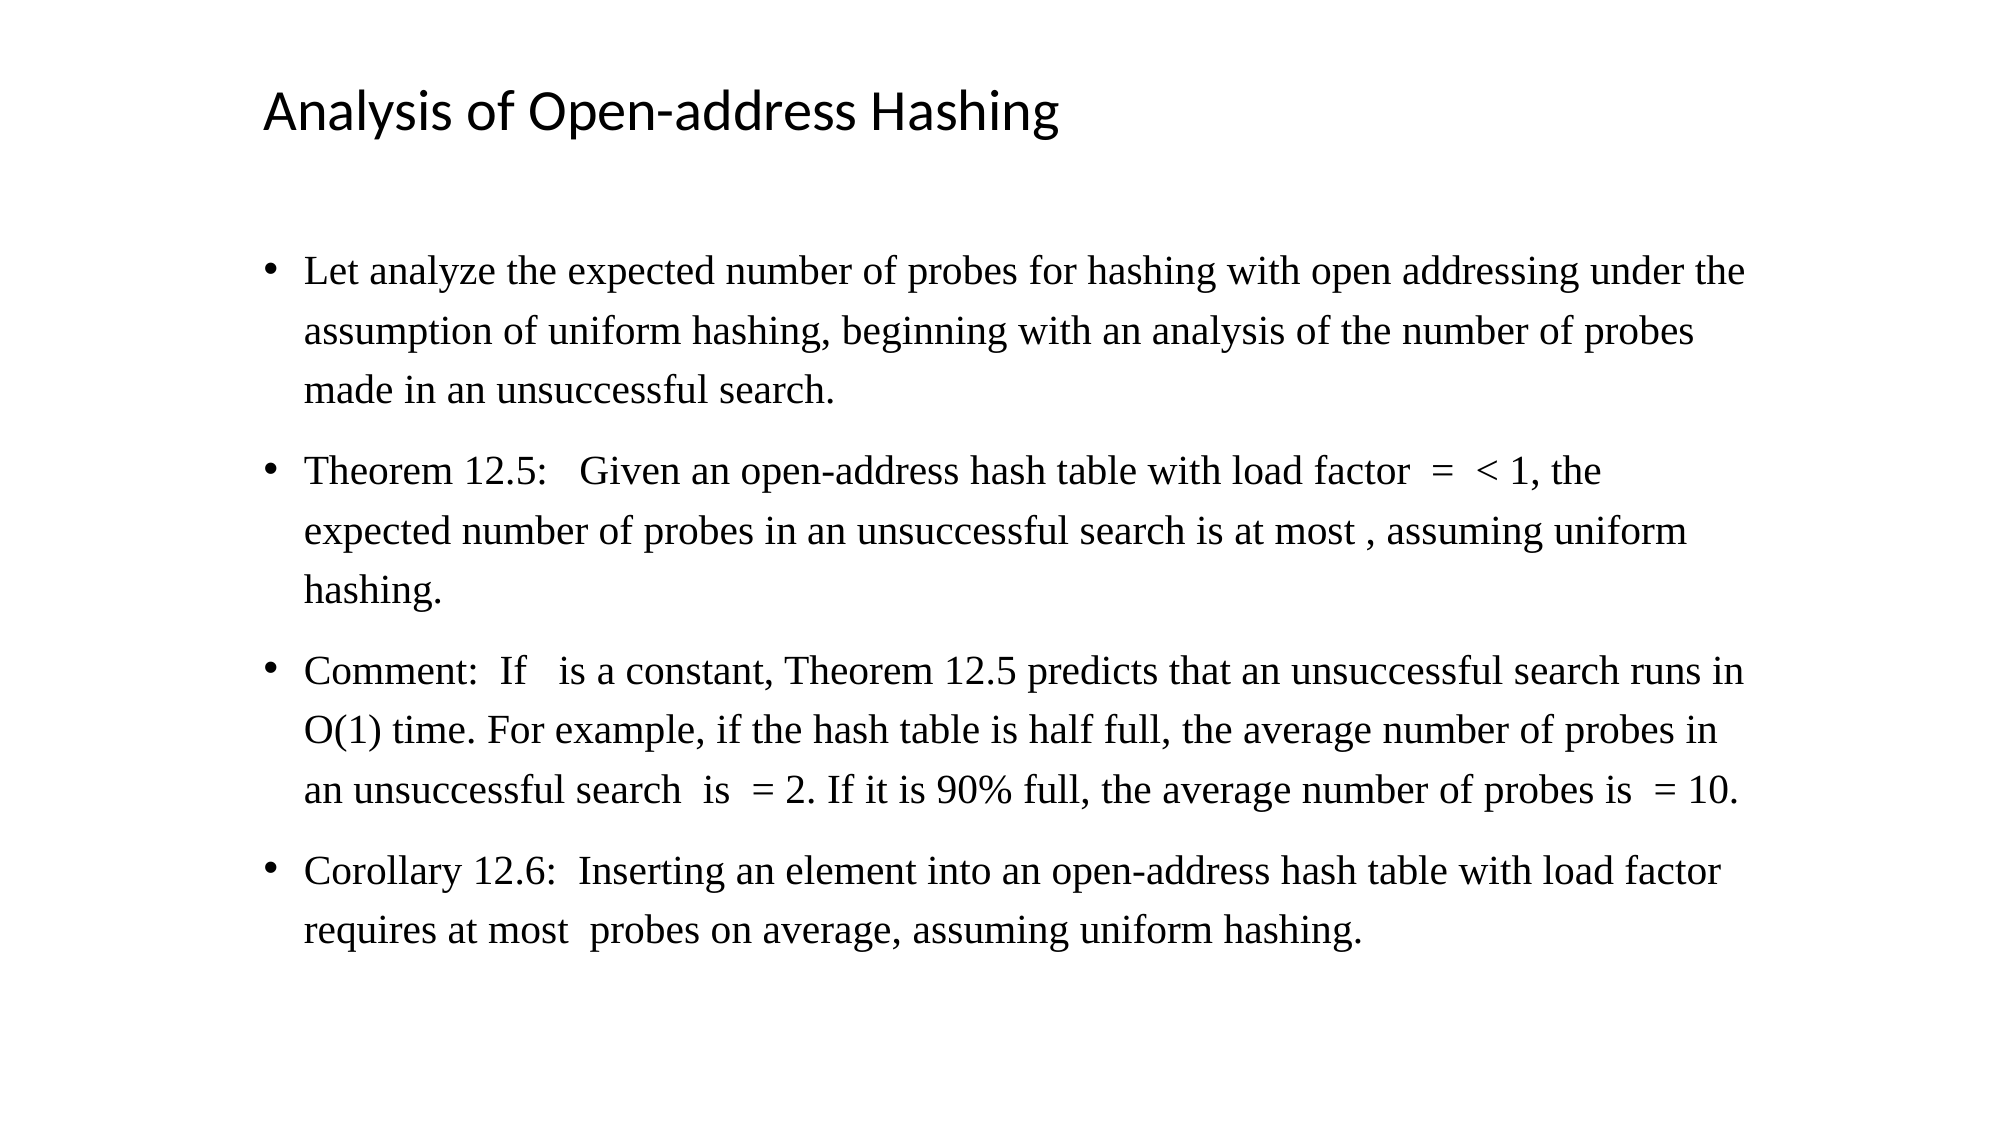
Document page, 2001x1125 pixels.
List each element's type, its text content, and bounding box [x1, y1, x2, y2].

title Analysis of Open-address Hashing [248, 29, 1779, 194]
